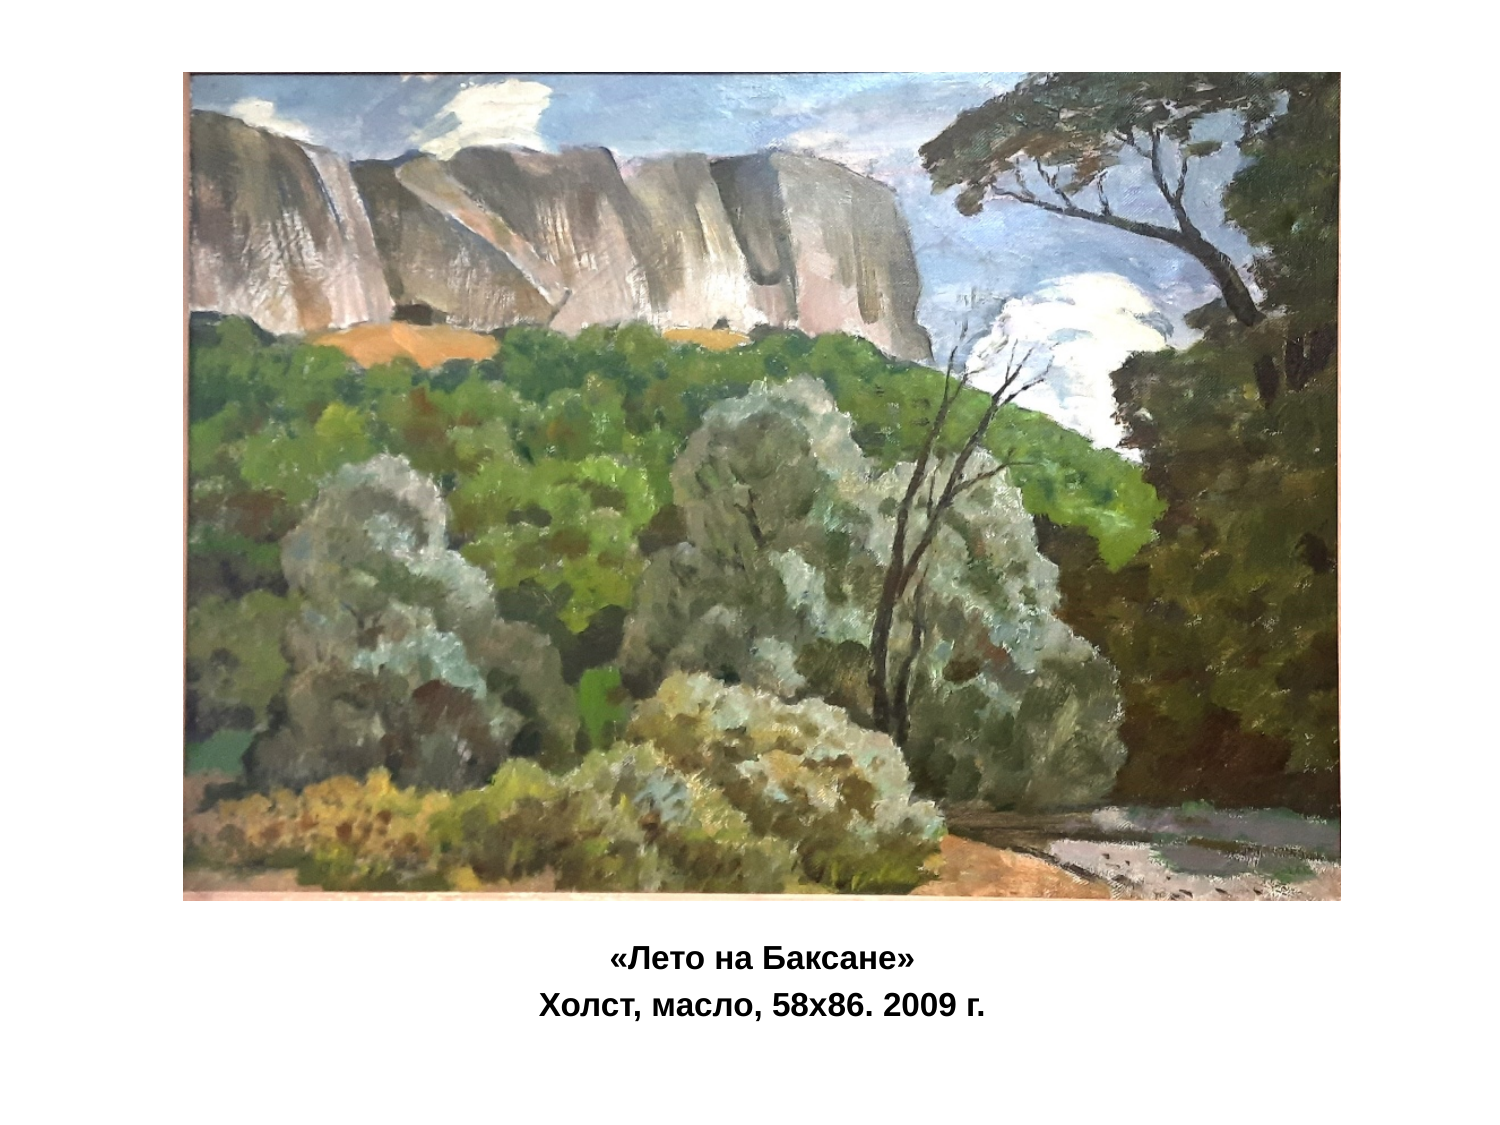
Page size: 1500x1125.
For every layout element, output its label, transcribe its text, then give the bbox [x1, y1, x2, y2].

list «Лето на Баксане» Холст, масло, 58х86. 2009 г. [100, 928, 1425, 1076]
picture [182, 72, 1341, 901]
